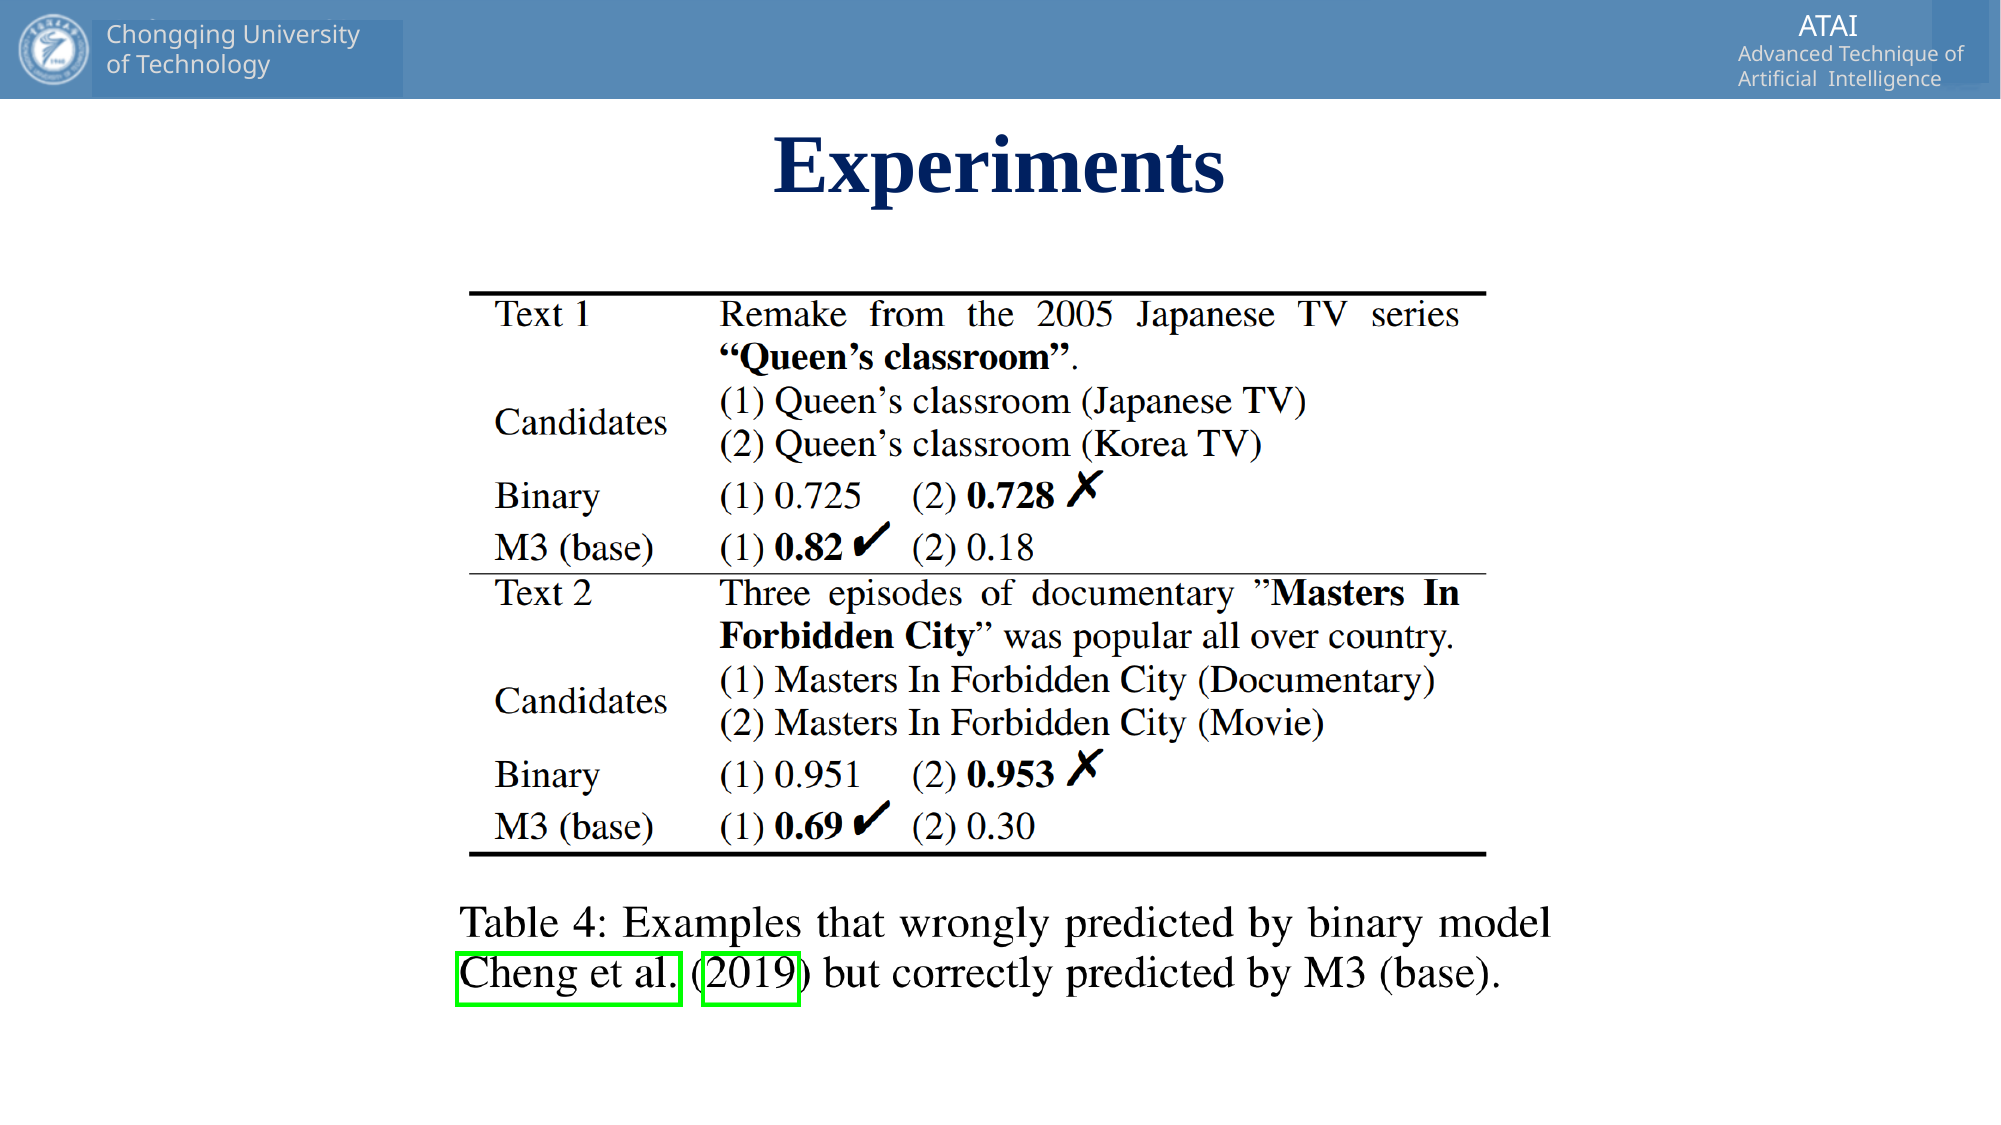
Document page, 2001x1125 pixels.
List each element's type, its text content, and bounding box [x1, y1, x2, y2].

title Experiments [137, 126, 1863, 206]
picture [445, 271, 1555, 1021]
picture [92, 20, 403, 97]
picture [1932, 0, 1989, 83]
